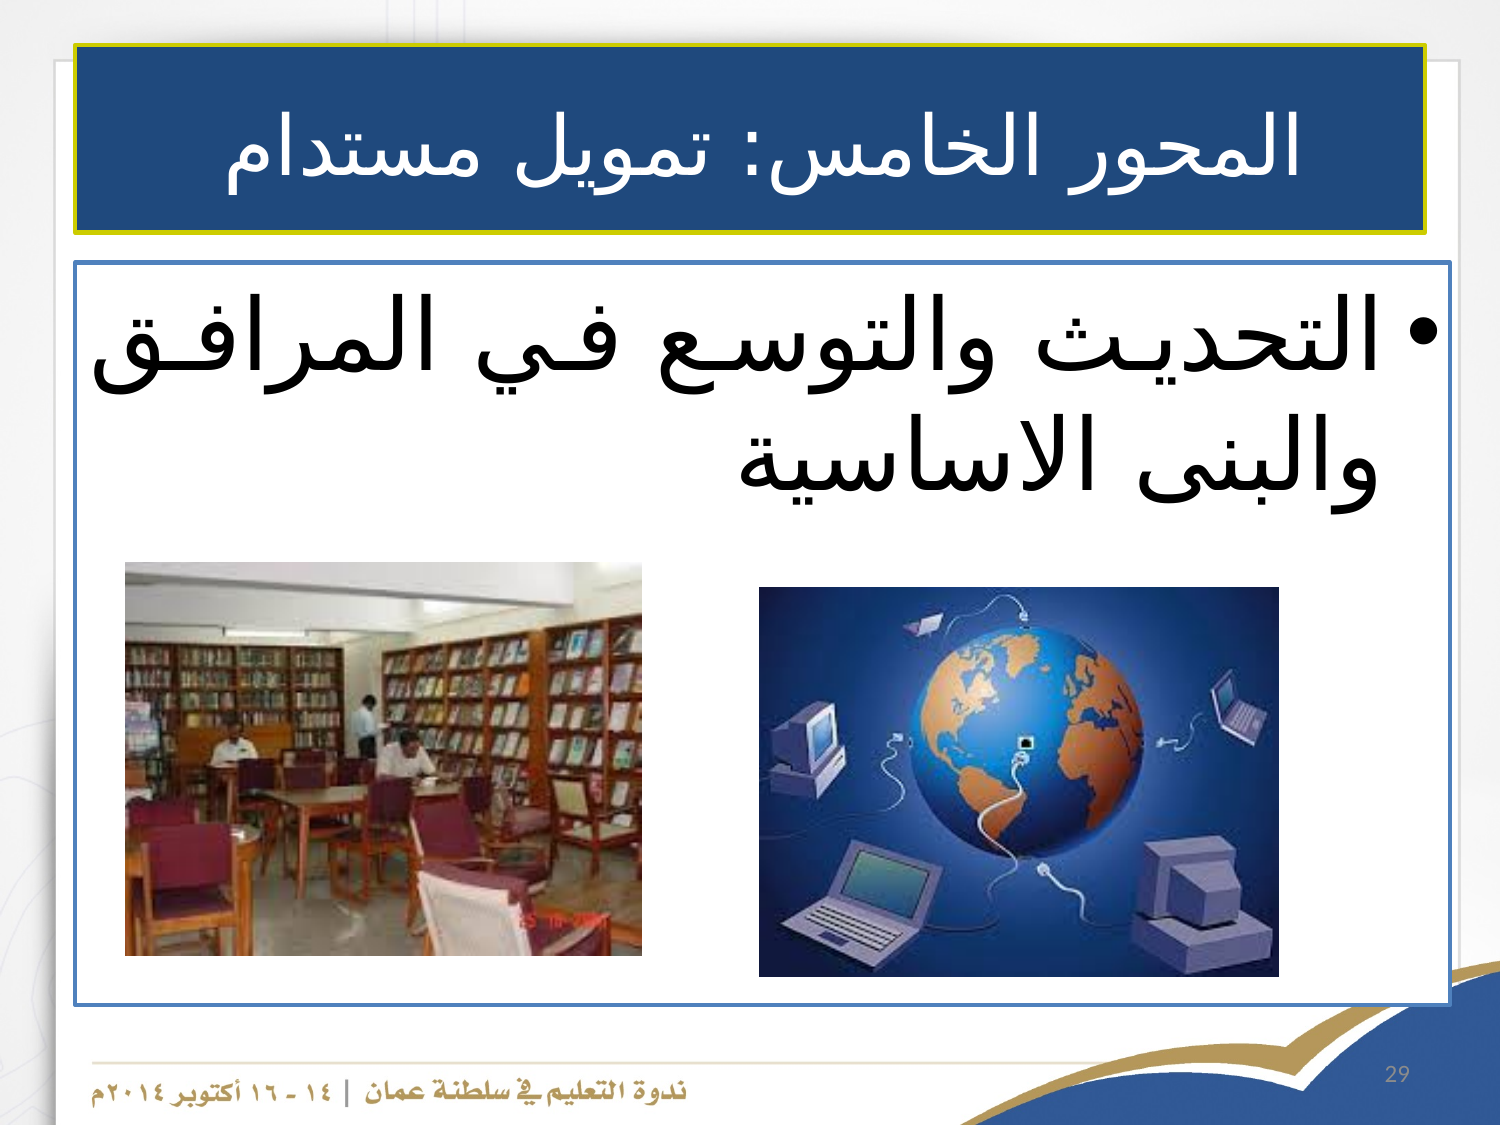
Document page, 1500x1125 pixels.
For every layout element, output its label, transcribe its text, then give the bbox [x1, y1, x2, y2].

title المحور الخامس: تمويل مستدام [73, 43, 1427, 235]
slide_number 29 [1074, 1042, 1425, 1103]
picture [0, 0, 1500, 1125]
list التحديث والتوسع في المرافق والبنى الاساسية [73, 260, 1452, 1007]
